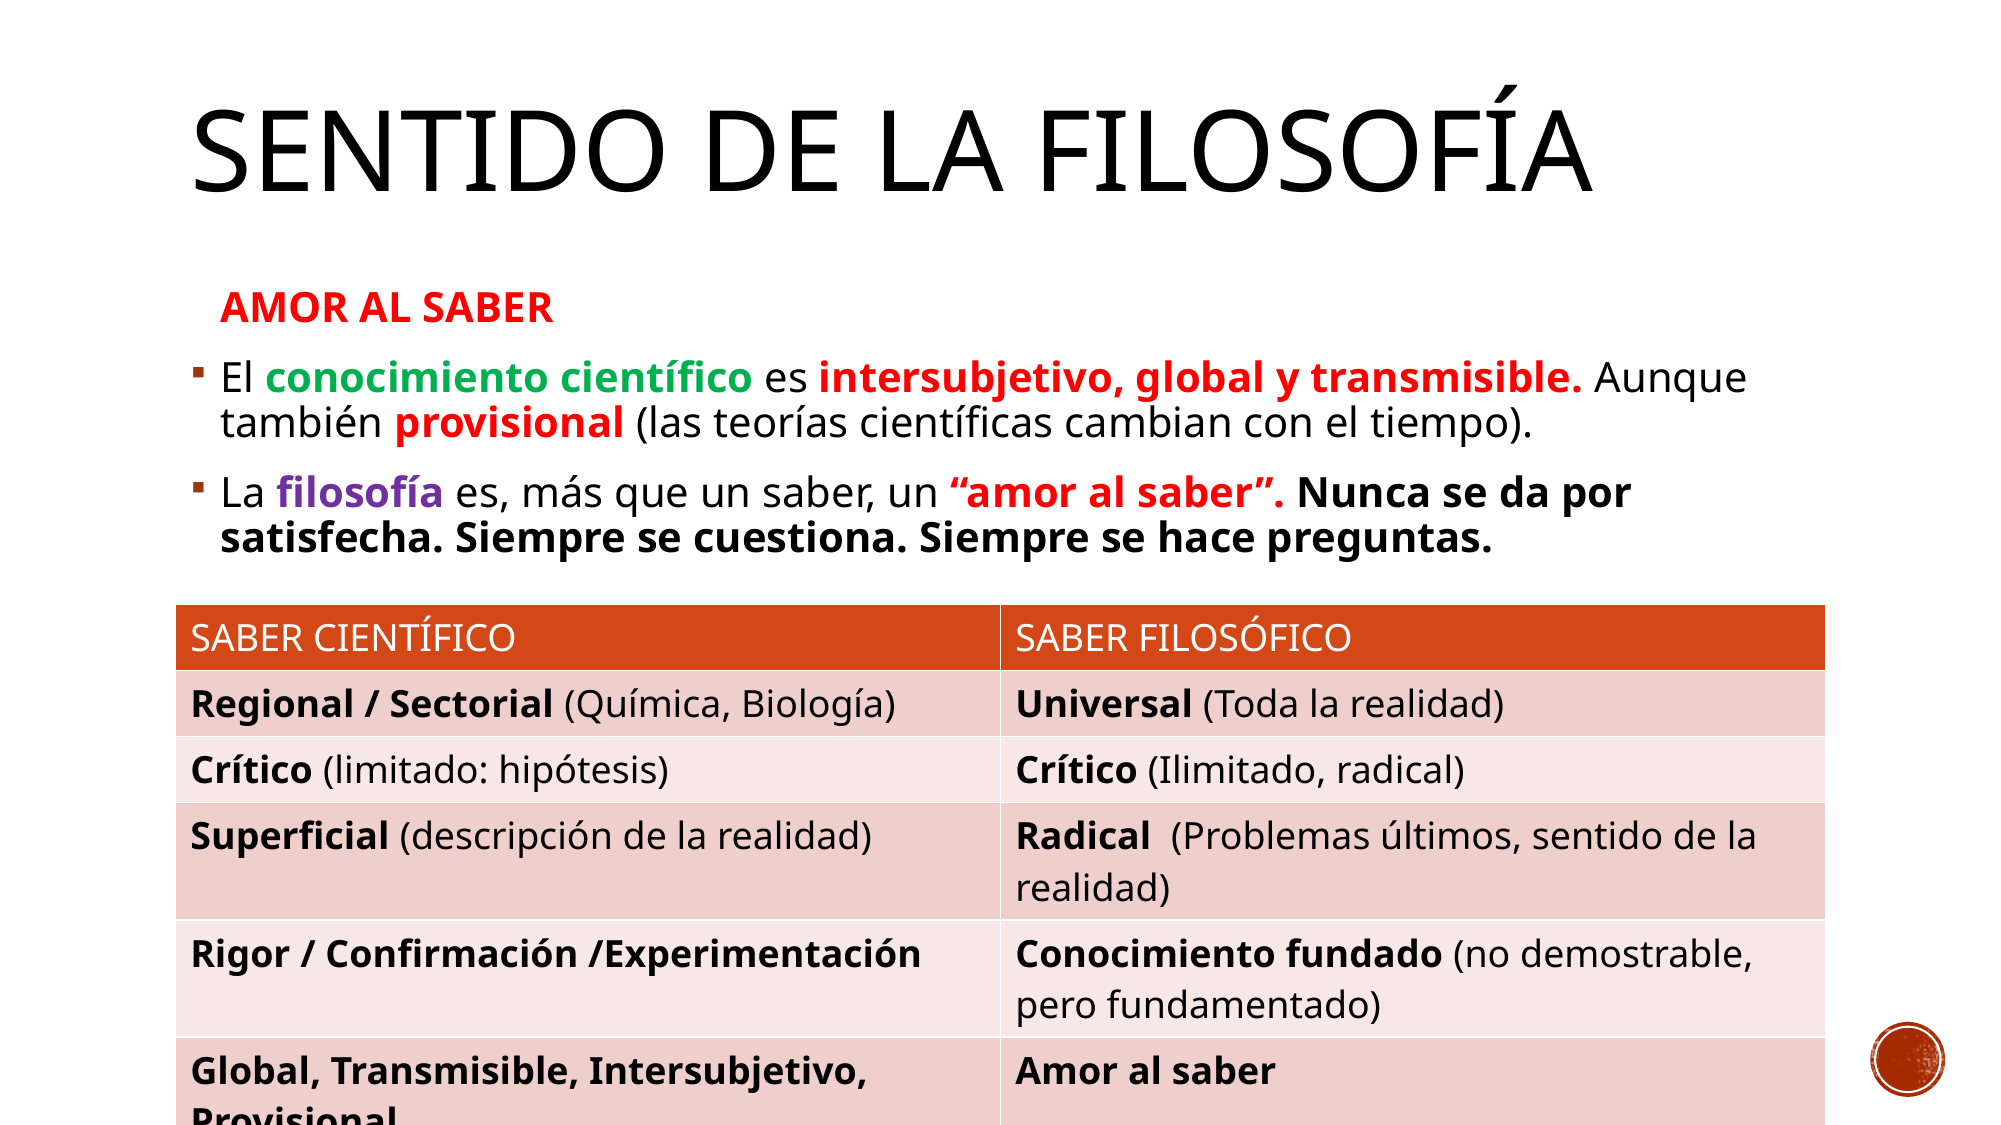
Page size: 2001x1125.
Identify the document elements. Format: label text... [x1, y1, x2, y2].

table_header SABER FILOSÓFICO [1001, 605, 1825, 670]
table_cell Rigor / Confirmación /Experimentación [176, 921, 1000, 1036]
table_cell Conocimiento fundado (no demostrable, pero fundamentado) [1001, 921, 1825, 1036]
table_cell Amor al saber [1001, 1038, 1825, 1125]
list AMOR AL SABER El conocimiento científico es intersubjetivo, global y transmisible. Aunque también provisional (las teorías científicas cambian con el tiempo). La filosofía es, más que un saber, un “amor al saber”. Nunca se da por satisfecha. Siempre se cuestiona. Siempre se hace preguntas. [175, 279, 1826, 603]
table_cell Global, Transmisible, Intersubjetivo, Provisional [176, 1038, 1000, 1125]
table_cell Crítico (Ilimitado, radical) [1001, 737, 1825, 802]
table_cell Radical (Problemas últimos, sentido de la realidad) [1001, 803, 1825, 919]
title Sentido de la filosofía [175, 79, 1826, 232]
table_cell Universal (Toda la realidad) [1001, 671, 1825, 736]
table_header SABER CIENTÍFICO [176, 605, 1000, 670]
table_cell Crítico (limitado: hipótesis) [176, 737, 1000, 802]
table_cell Regional / Sectorial (Química, Biología) [176, 671, 1000, 736]
table_cell Superficial (descripción de la realidad) [176, 803, 1000, 919]
